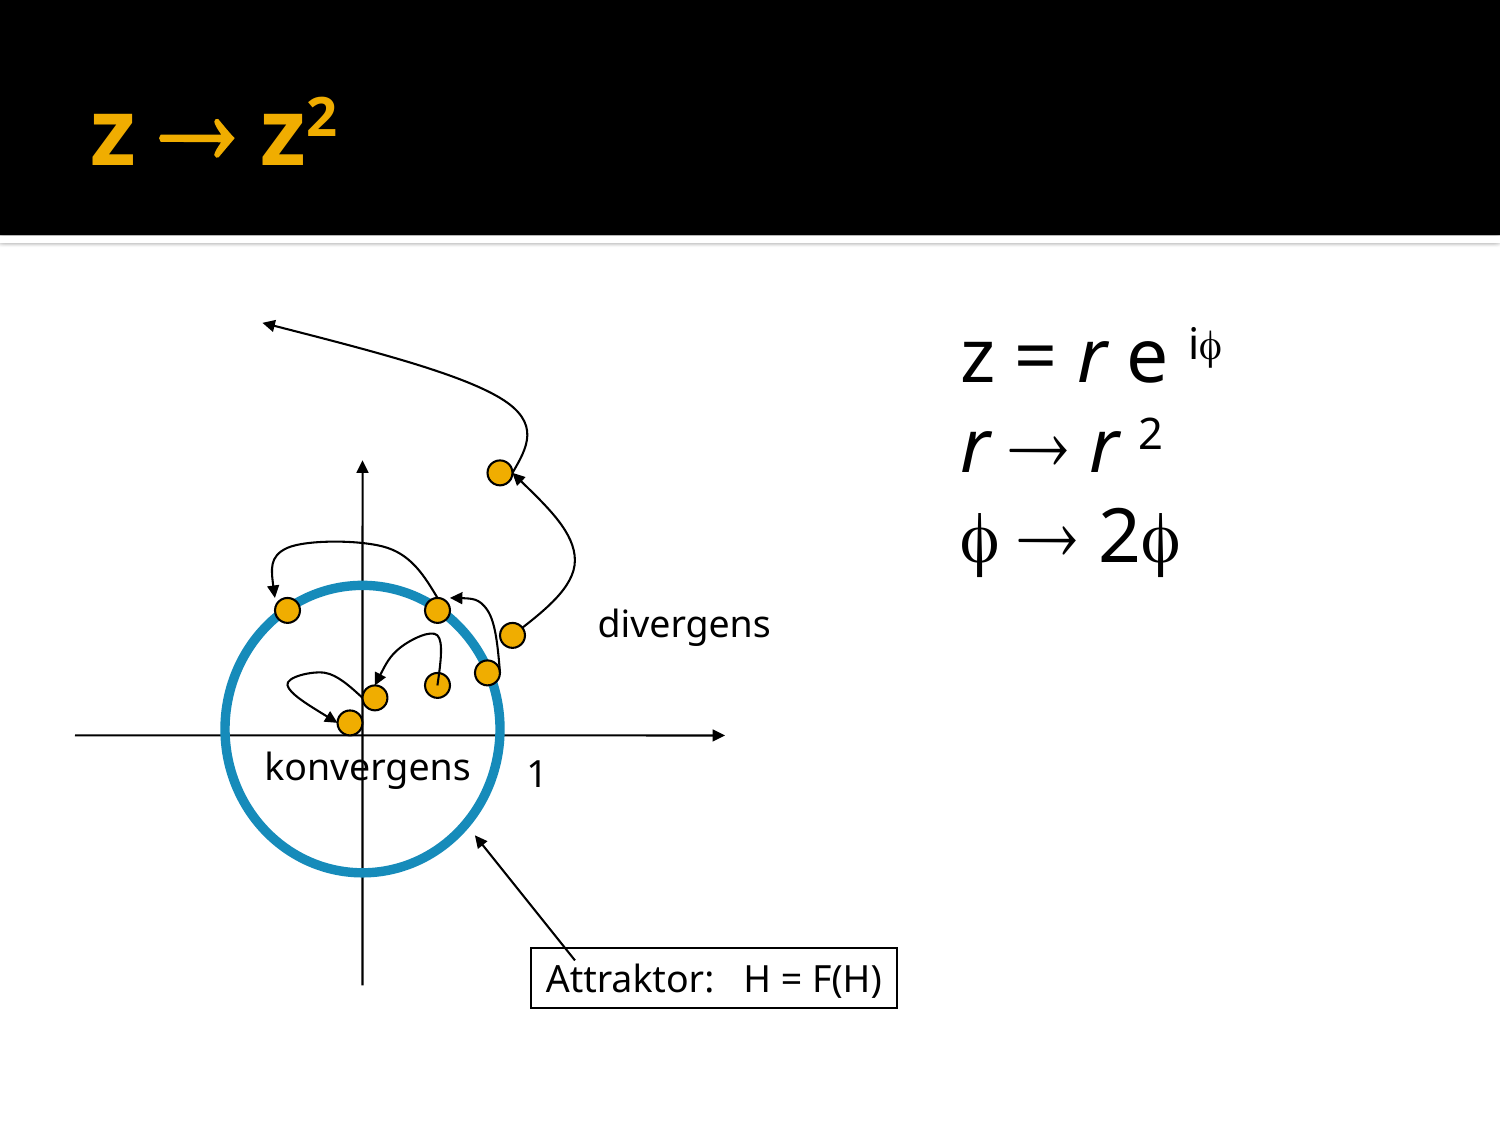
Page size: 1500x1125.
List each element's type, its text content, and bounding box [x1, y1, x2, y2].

text_box [337, 710, 363, 735]
text_box [500, 729, 725, 742]
text_box [425, 673, 451, 698]
text_box [374, 633, 442, 686]
text_box [500, 622, 526, 648]
title z  z2 [75, 24, 1425, 231]
text_box [487, 460, 513, 486]
text_box [356, 460, 369, 542]
text_box [474, 660, 500, 686]
text_box [362, 685, 388, 711]
text_box [512, 473, 576, 628]
text_box Attraktor: H = F(H) [531, 947, 898, 1008]
text_box [450, 591, 501, 673]
text_box [275, 598, 301, 623]
text_box konvergens [249, 735, 487, 796]
text_box 1 [511, 742, 563, 802]
text_box [425, 597, 451, 623]
text_box [262, 319, 528, 473]
text_box [267, 541, 438, 598]
text_box [474, 835, 576, 961]
text_box divergens [582, 592, 787, 652]
text_box [287, 672, 363, 723]
text_box z = r e i r  r 2   2 [945, 299, 1257, 585]
text_box [225, 598, 501, 873]
